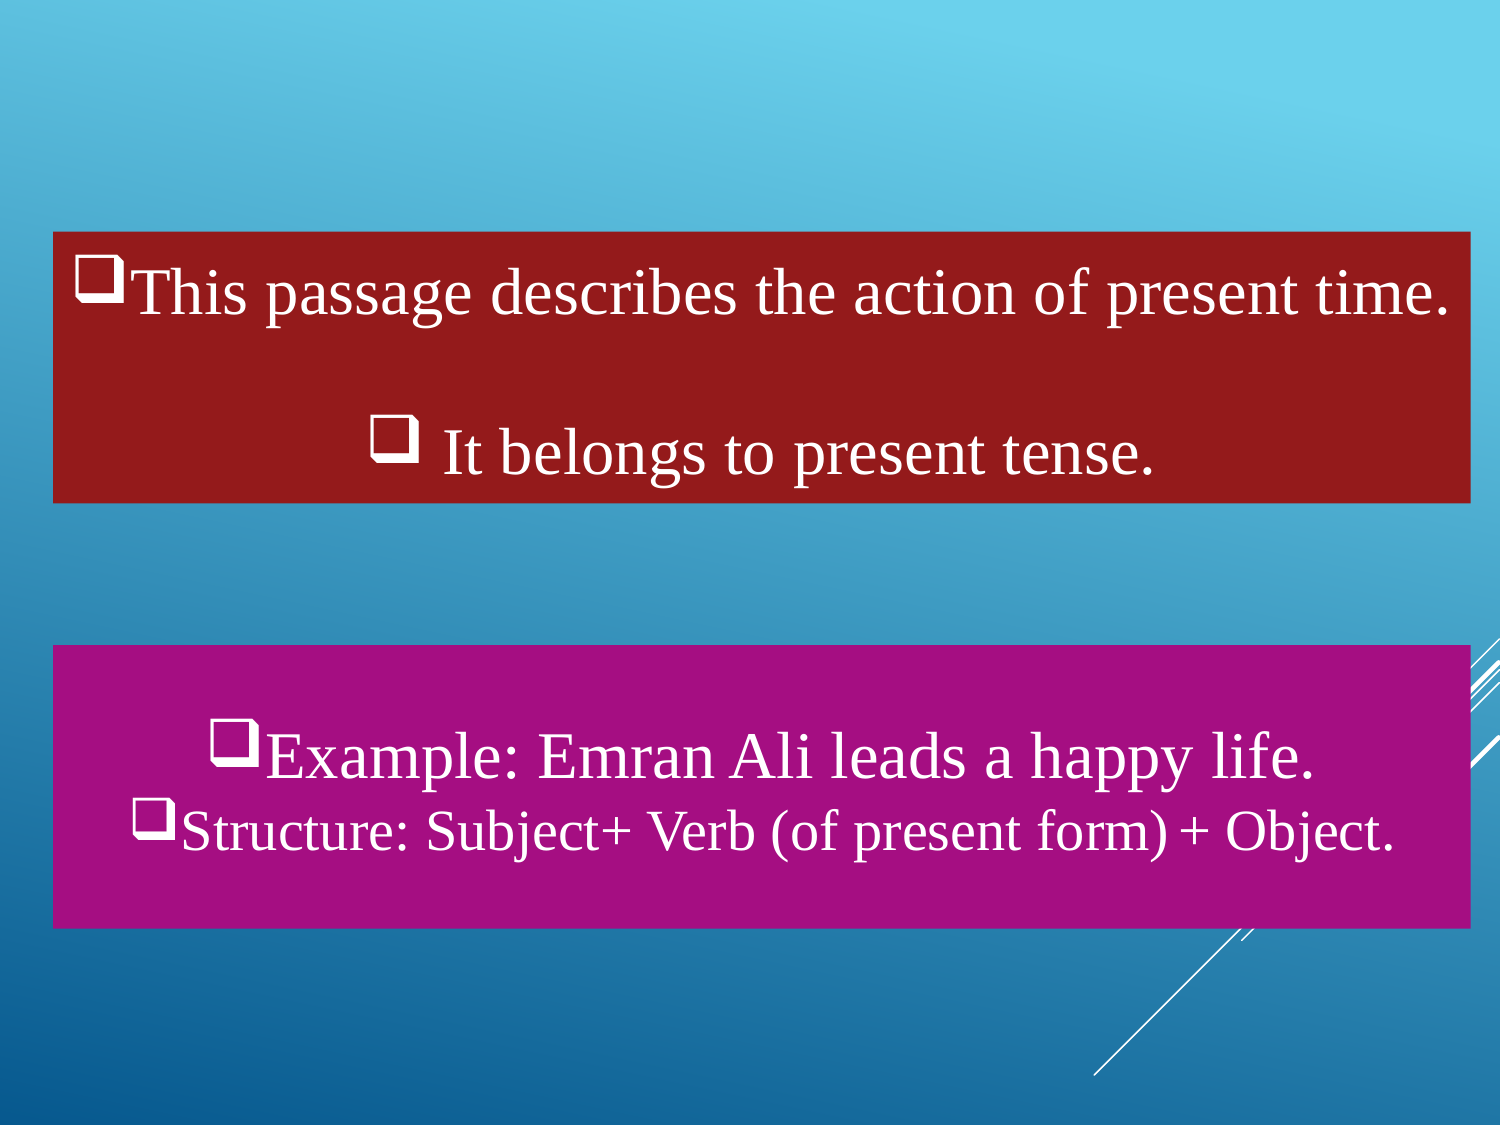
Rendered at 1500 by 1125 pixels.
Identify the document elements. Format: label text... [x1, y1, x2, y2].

text_box Example: Emran Ali leads a happy life. Structure: Subject+ Verb (of present form) + Object. [53, 645, 1471, 929]
text_box This passage describes the action of present time. It belongs to present tense. [53, 231, 1471, 504]
